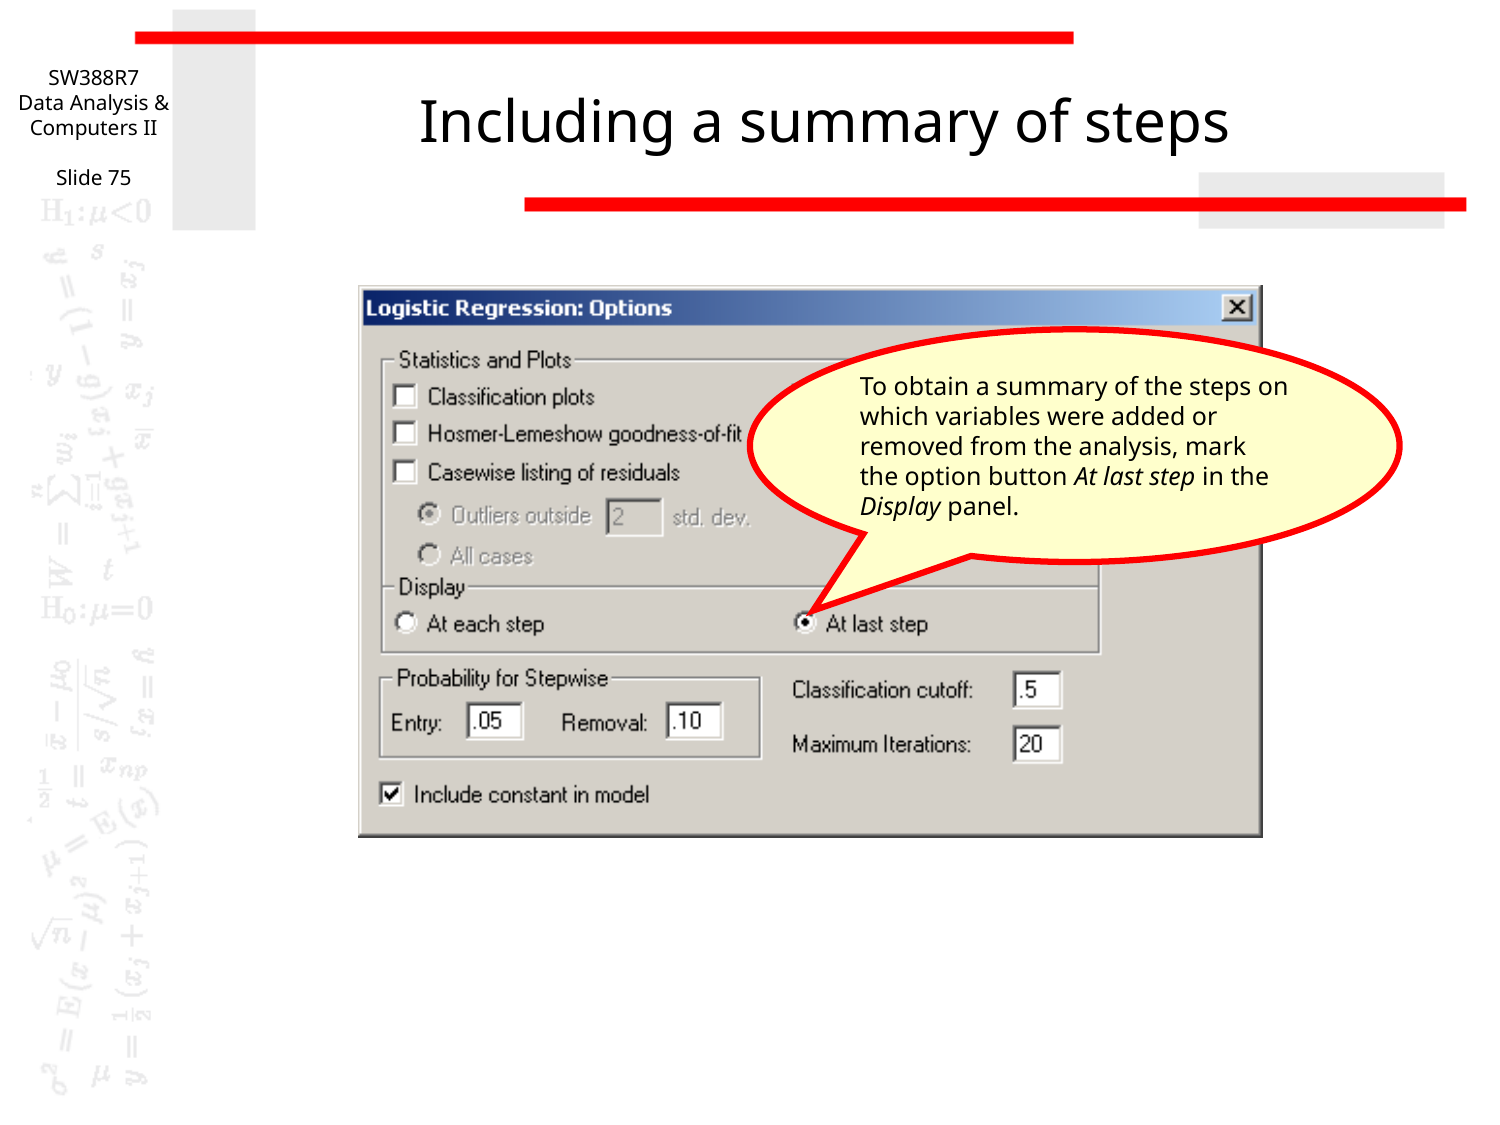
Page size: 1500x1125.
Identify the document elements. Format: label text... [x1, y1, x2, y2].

picture [18, 0, 1500, 1108]
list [357, 285, 1263, 838]
title Including a summary of steps [187, 50, 1463, 200]
text_box To obtain a summary of the steps on which variables were added or removed from the analysis, mark the option button At last step in the Display panel. [1266, 351, 1400, 540]
slide_number SW388R7 Data Analysis & Computers II Slide 75 [0, 50, 187, 200]
